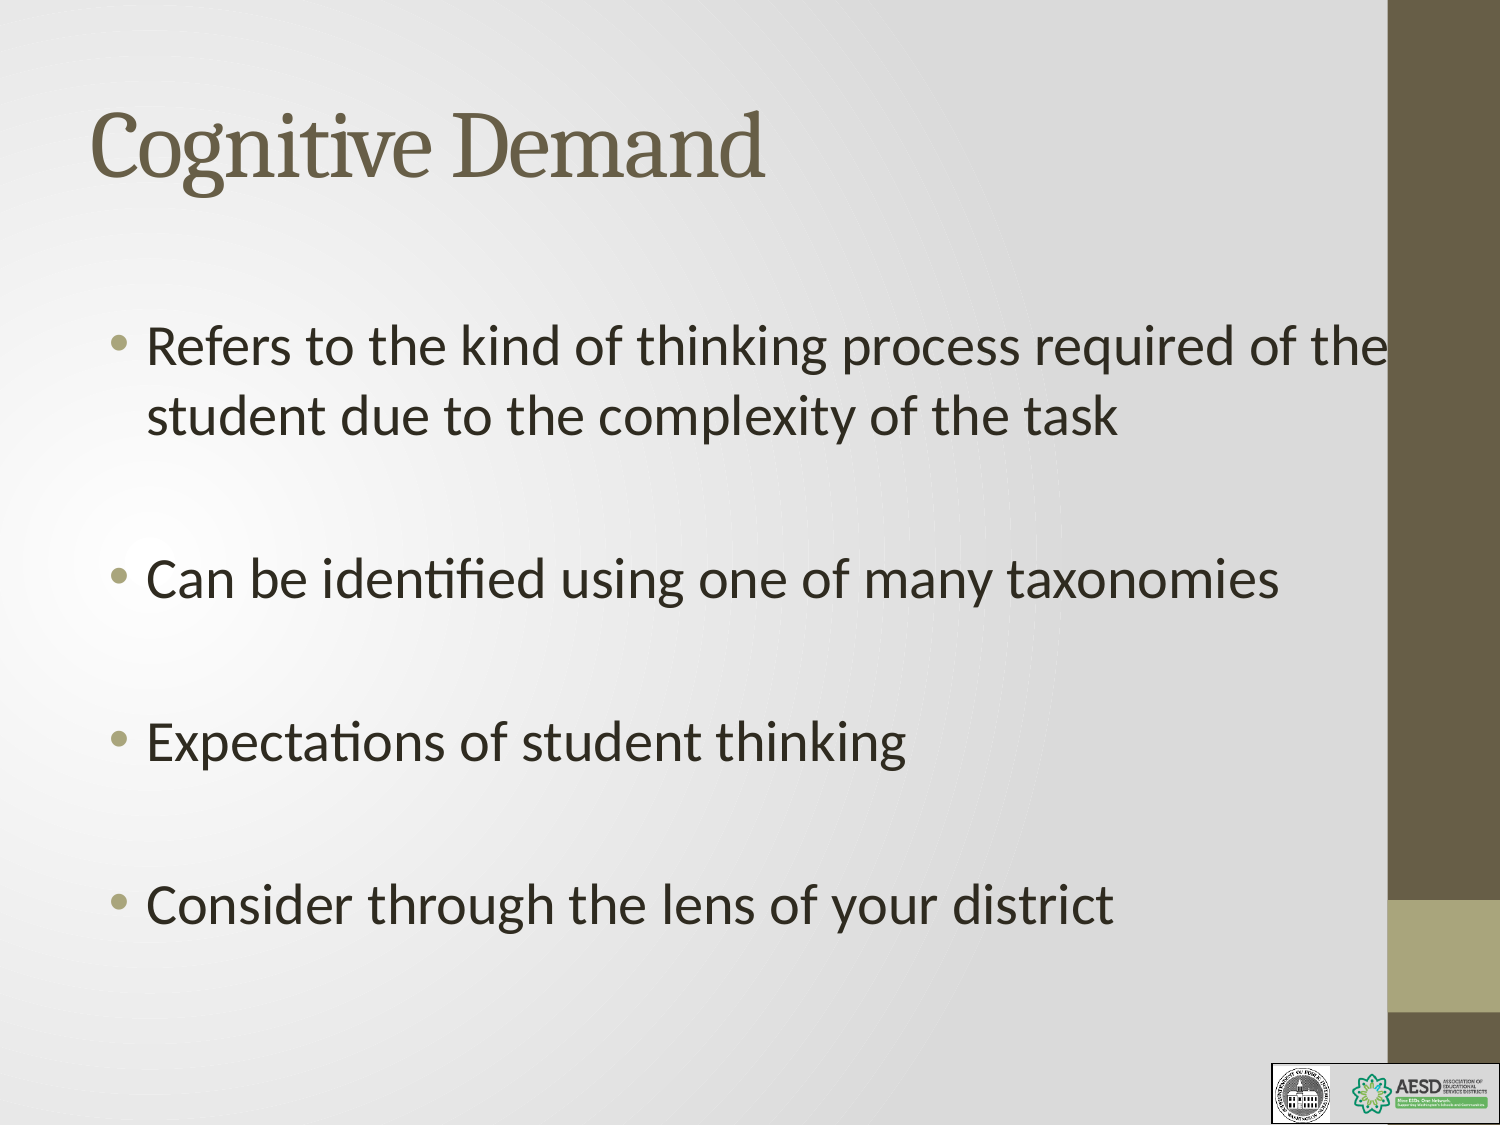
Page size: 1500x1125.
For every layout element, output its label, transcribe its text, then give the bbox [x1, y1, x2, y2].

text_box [1271, 1062, 1500, 1124]
title Cognitive Demand [75, 45, 1325, 233]
list Refers to the kind of thinking process required of the student due to the complexity of the task Can be identified using one of many taxonomies Expectations of student thinking Consider through the lens of your district [75, 299, 1425, 1043]
